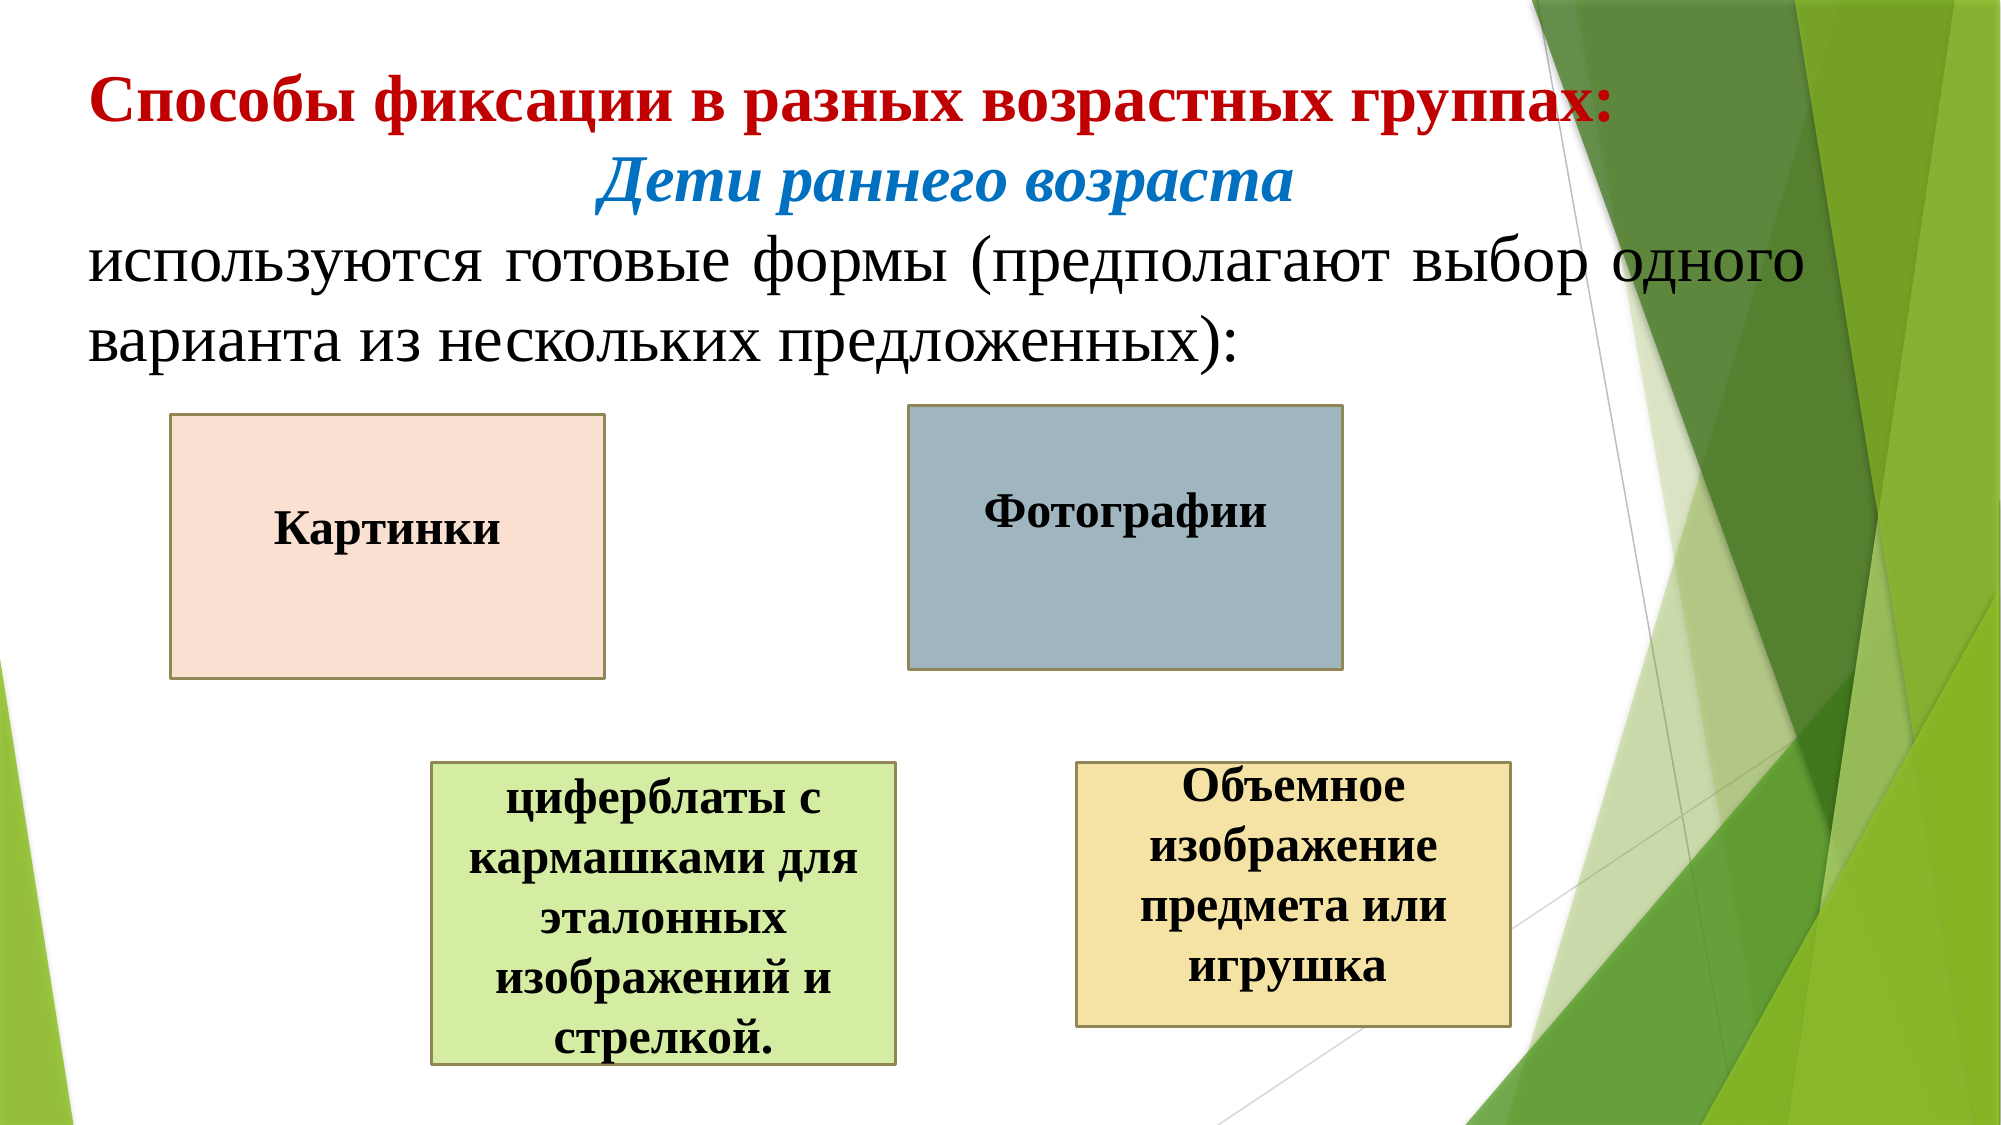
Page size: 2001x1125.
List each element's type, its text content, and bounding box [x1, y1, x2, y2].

text_box Объемное изображение предмета или игрушка [1075, 761, 1512, 1028]
text_box Картинки [169, 413, 606, 680]
text_box циферблаты с кармашками для эталонных изображений и стрелкой. [430, 761, 897, 1066]
text_box Способы фиксации в разных возрастных группах: Дети раннего возраста используются готовые формы (предполагают выбор одного варианта из нескольких предложенных): [73, 47, 1823, 863]
text_box Фотографии [907, 404, 1344, 671]
